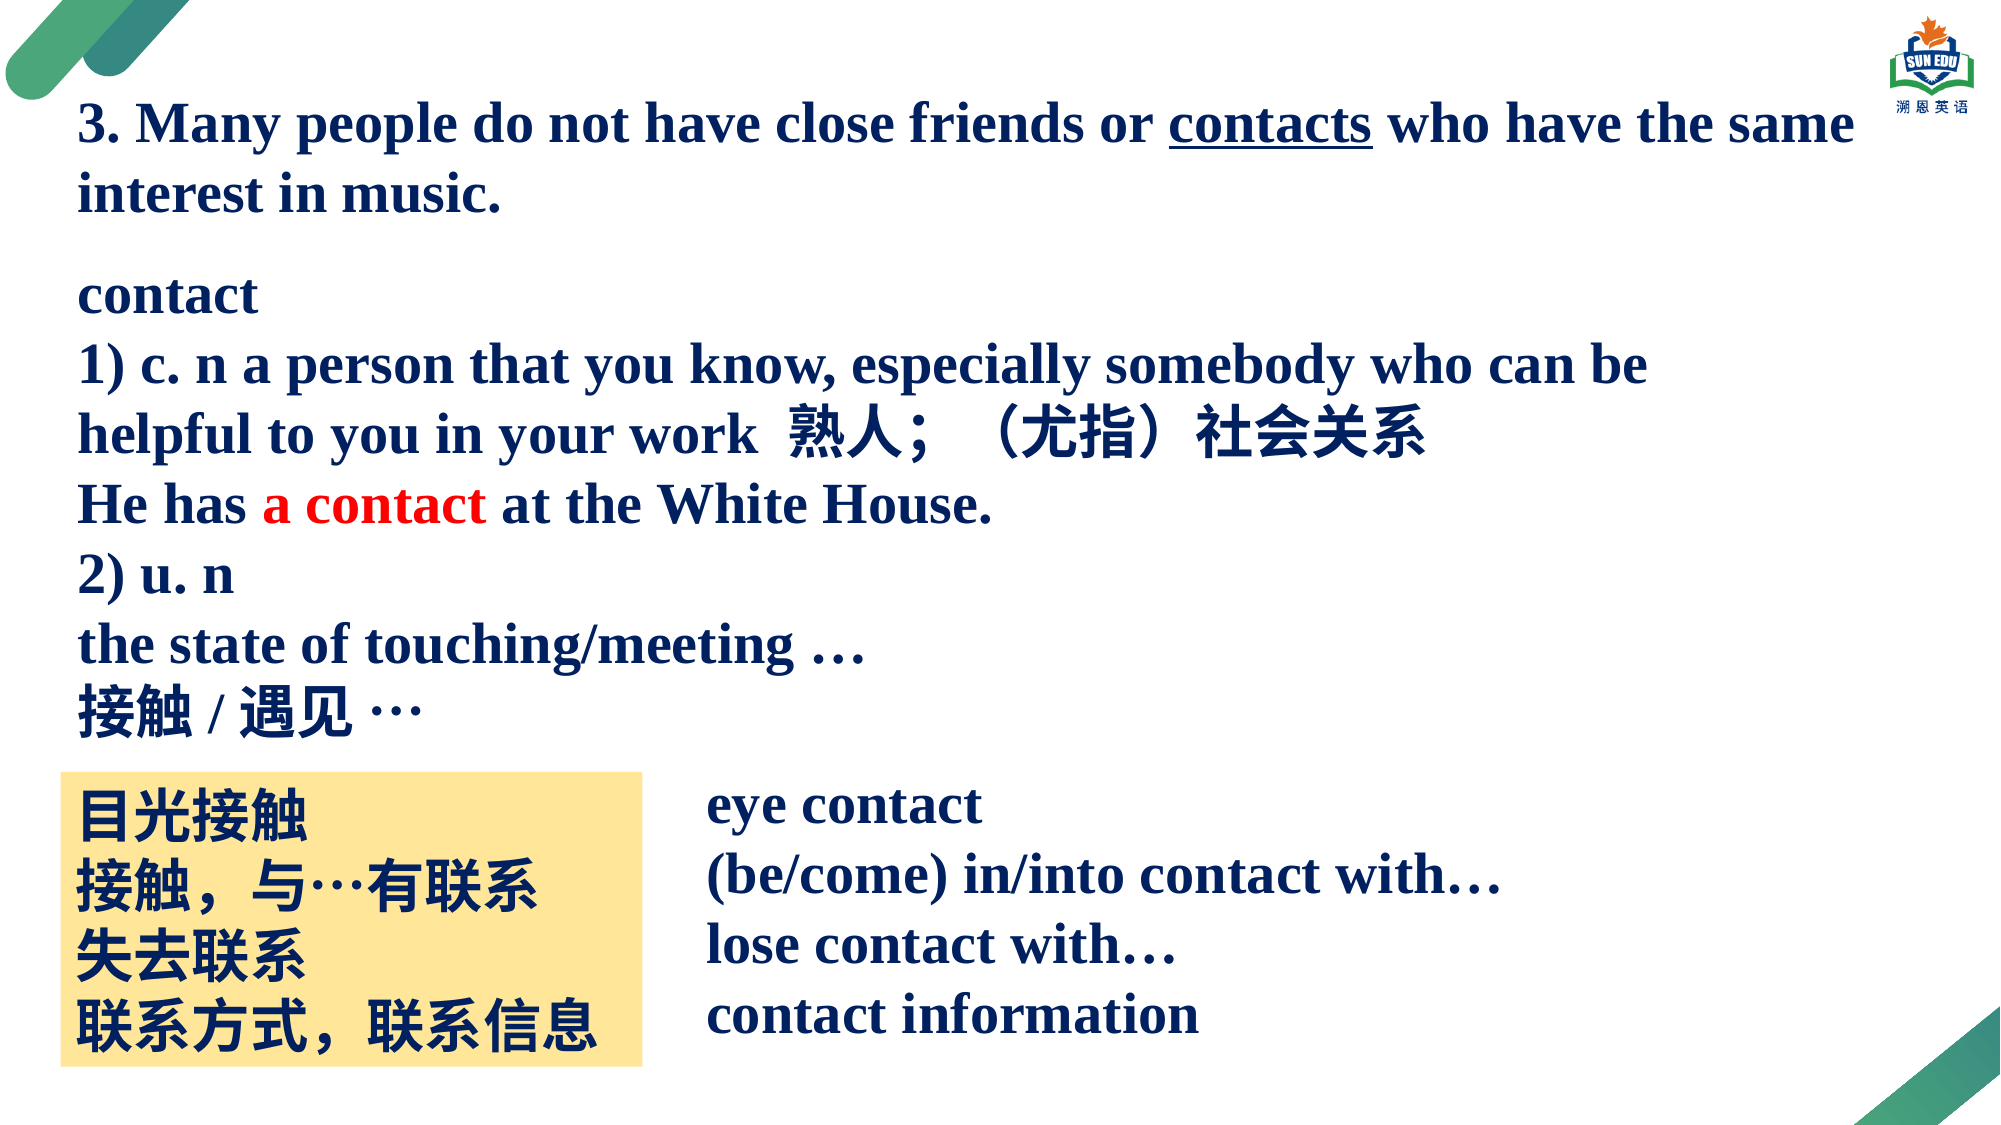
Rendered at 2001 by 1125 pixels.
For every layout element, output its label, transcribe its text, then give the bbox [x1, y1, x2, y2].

text_box contact 1) c. n a person that you know, especially somebody who can be helpful to you in your work 熟人；（尤指）社会关系 He has a contact at the White House. 2) u. n the state of touching/meeting … 接触/遇见 … [62, 247, 1826, 753]
picture [1882, 13, 1983, 119]
text_box eye contact (be/come) in/into contact with… lose contact with… contact information [691, 757, 1606, 1053]
text_box 3. Many people do not have close friends or contacts who have the same interest in music. [62, 77, 1969, 232]
text_box 目光接触 接触，与…有联系 失去联系 联系方式，联系信息 [60, 771, 643, 1067]
